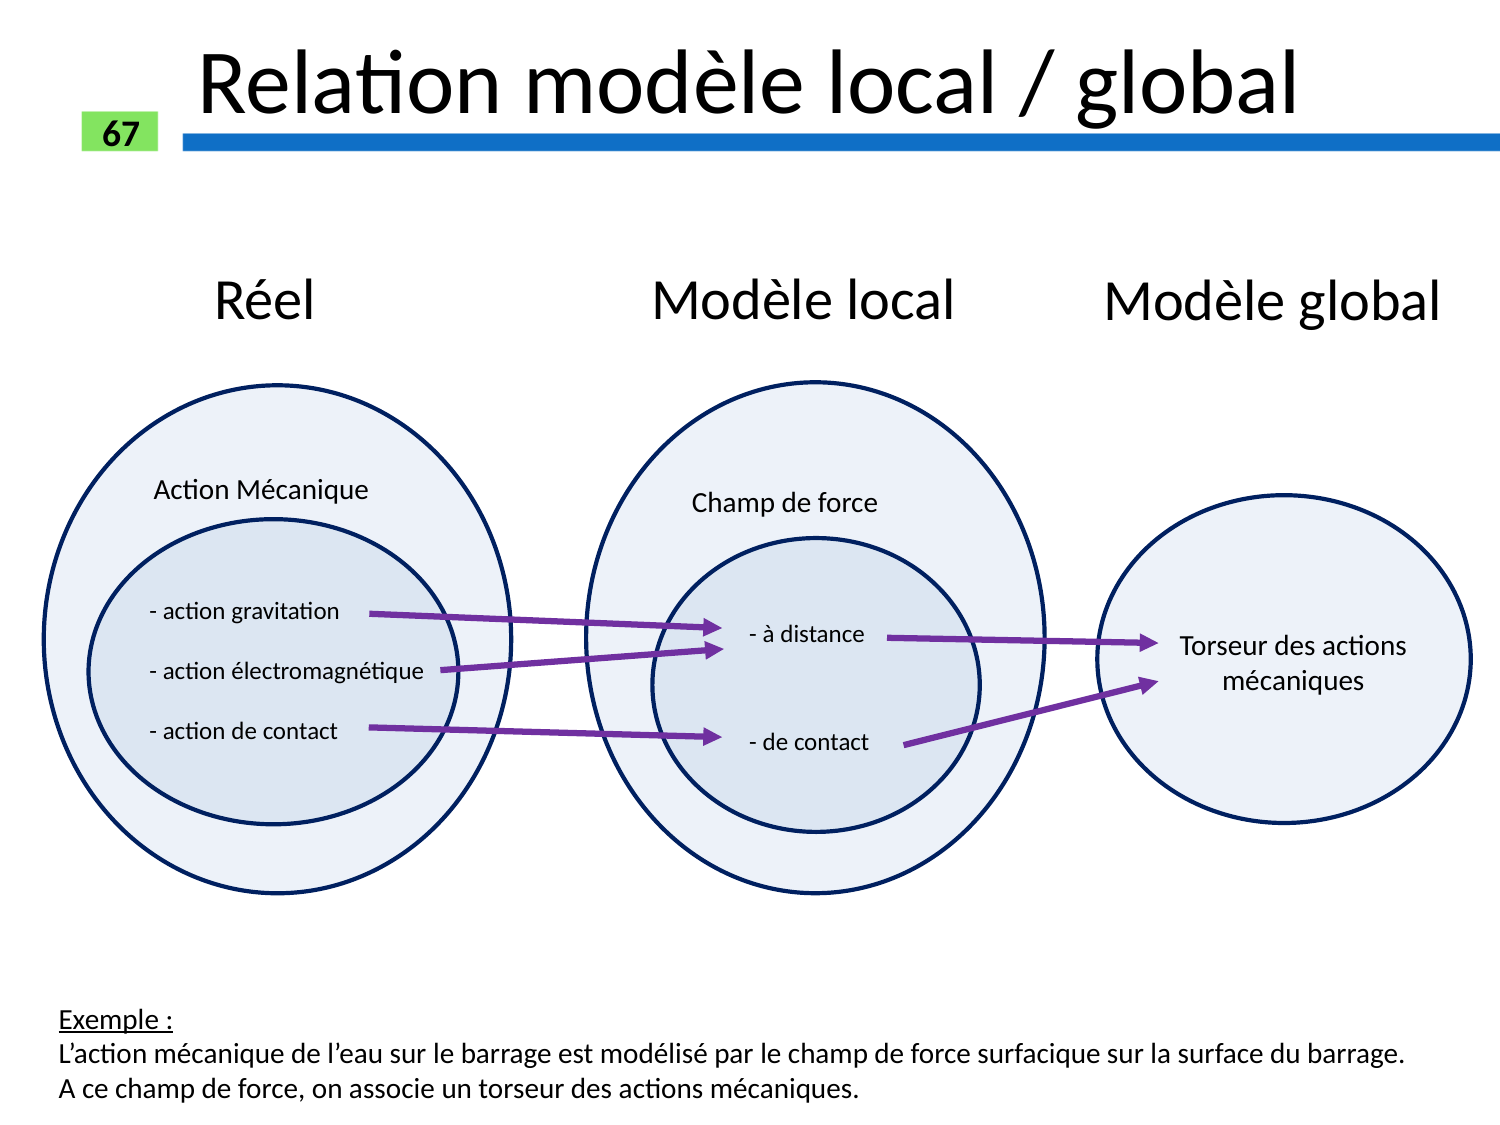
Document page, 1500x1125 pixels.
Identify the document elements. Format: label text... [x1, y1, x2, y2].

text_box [368, 727, 723, 738]
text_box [886, 637, 1159, 644]
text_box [369, 613, 723, 629]
picture [0, 0, 1500, 1031]
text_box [440, 648, 725, 671]
text_box Exemple : L’action mécanique de l’eau sur le barrage est modélisé par le champ de force surfacique sur la surface du barrage. A ce champ de force, on associe un torseur des actions mécaniques. [43, 1039, 1435, 1113]
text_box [903, 680, 1159, 746]
